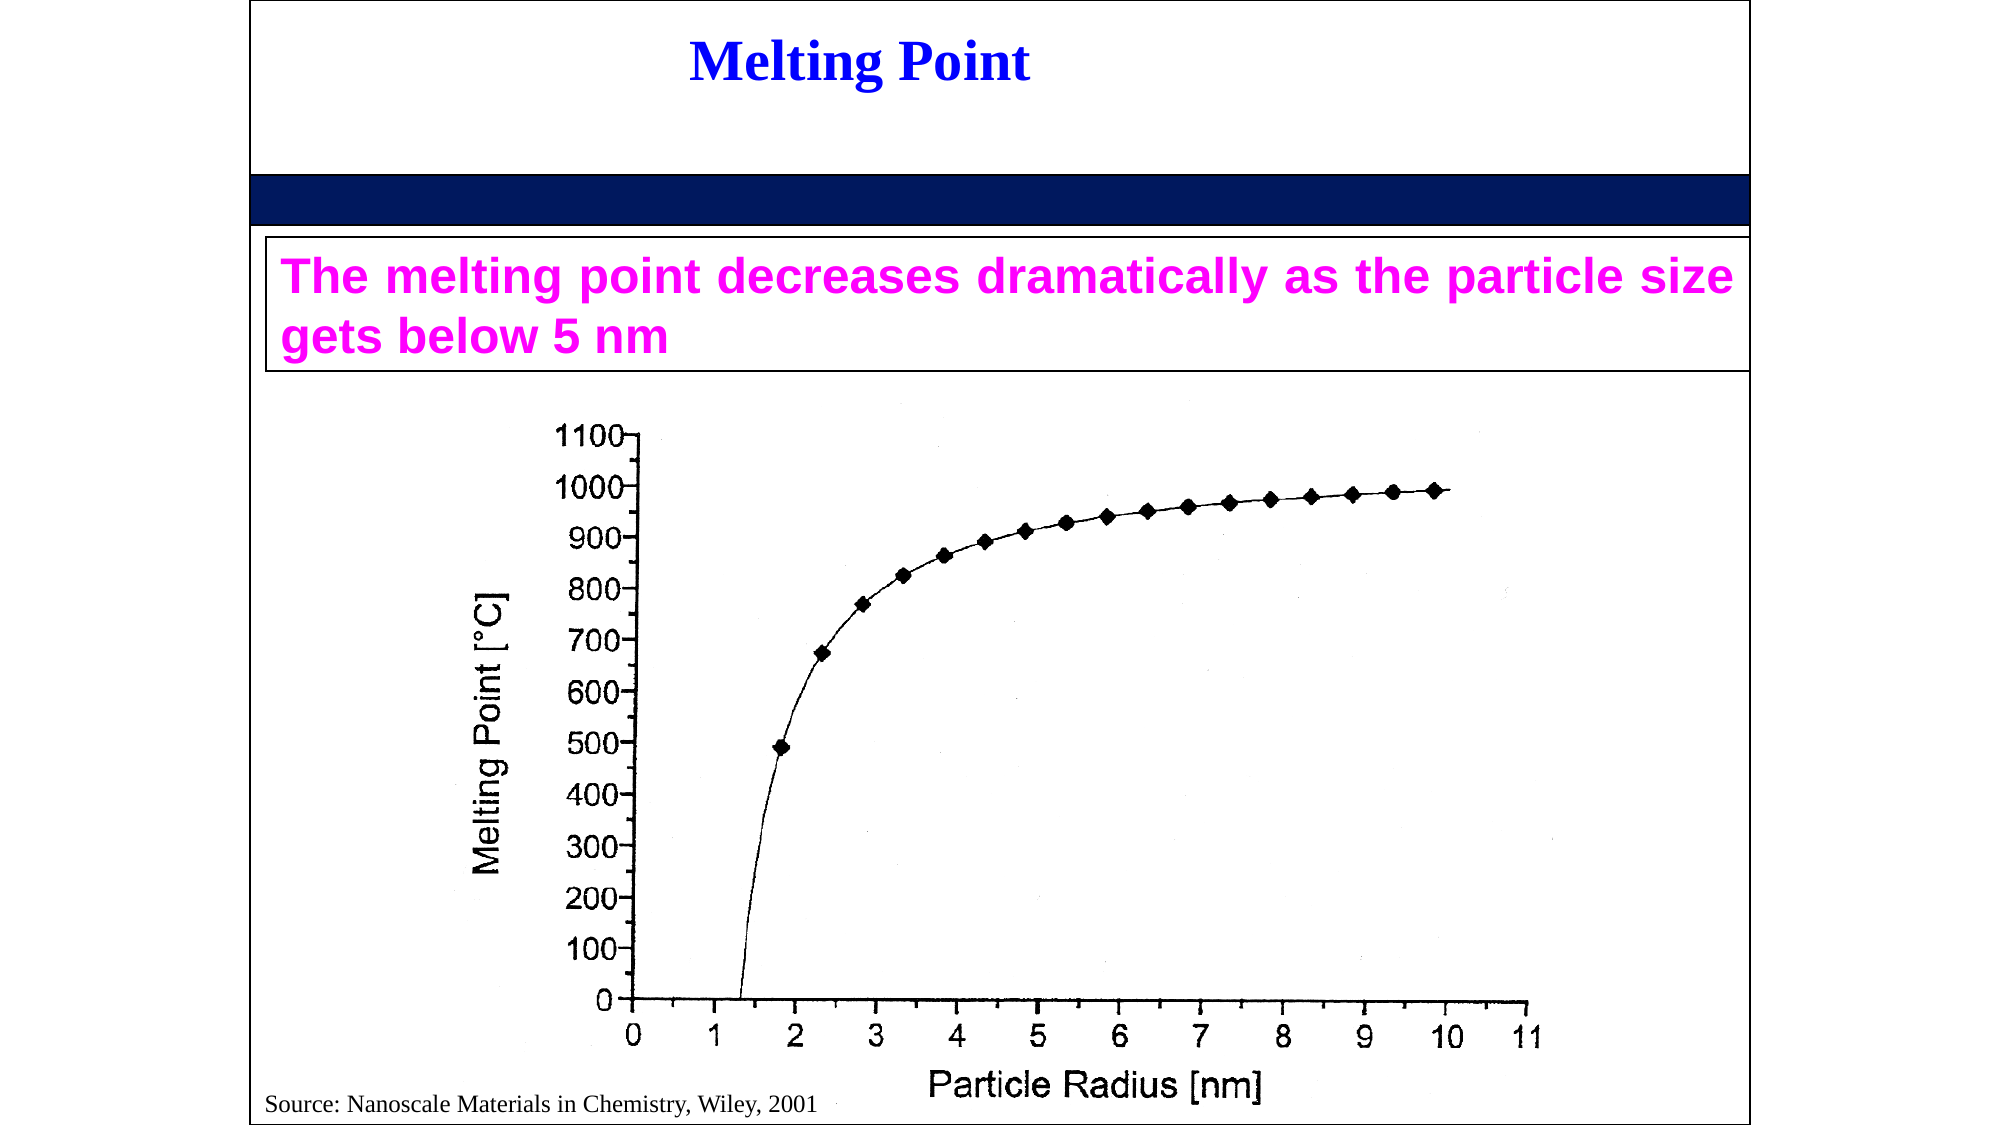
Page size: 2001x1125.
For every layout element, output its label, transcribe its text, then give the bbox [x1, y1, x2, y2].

text_box The melting point decreases dramatically as the particle size gets below 5 nm [265, 236, 1750, 372]
text_box [249, 0, 1750, 1125]
picture [449, 395, 1563, 1113]
text_box Melting Point [674, 14, 1275, 100]
text_box Source: Nanoscale Materials in Chemistry, Wiley, 2001 [249, 1079, 863, 1125]
